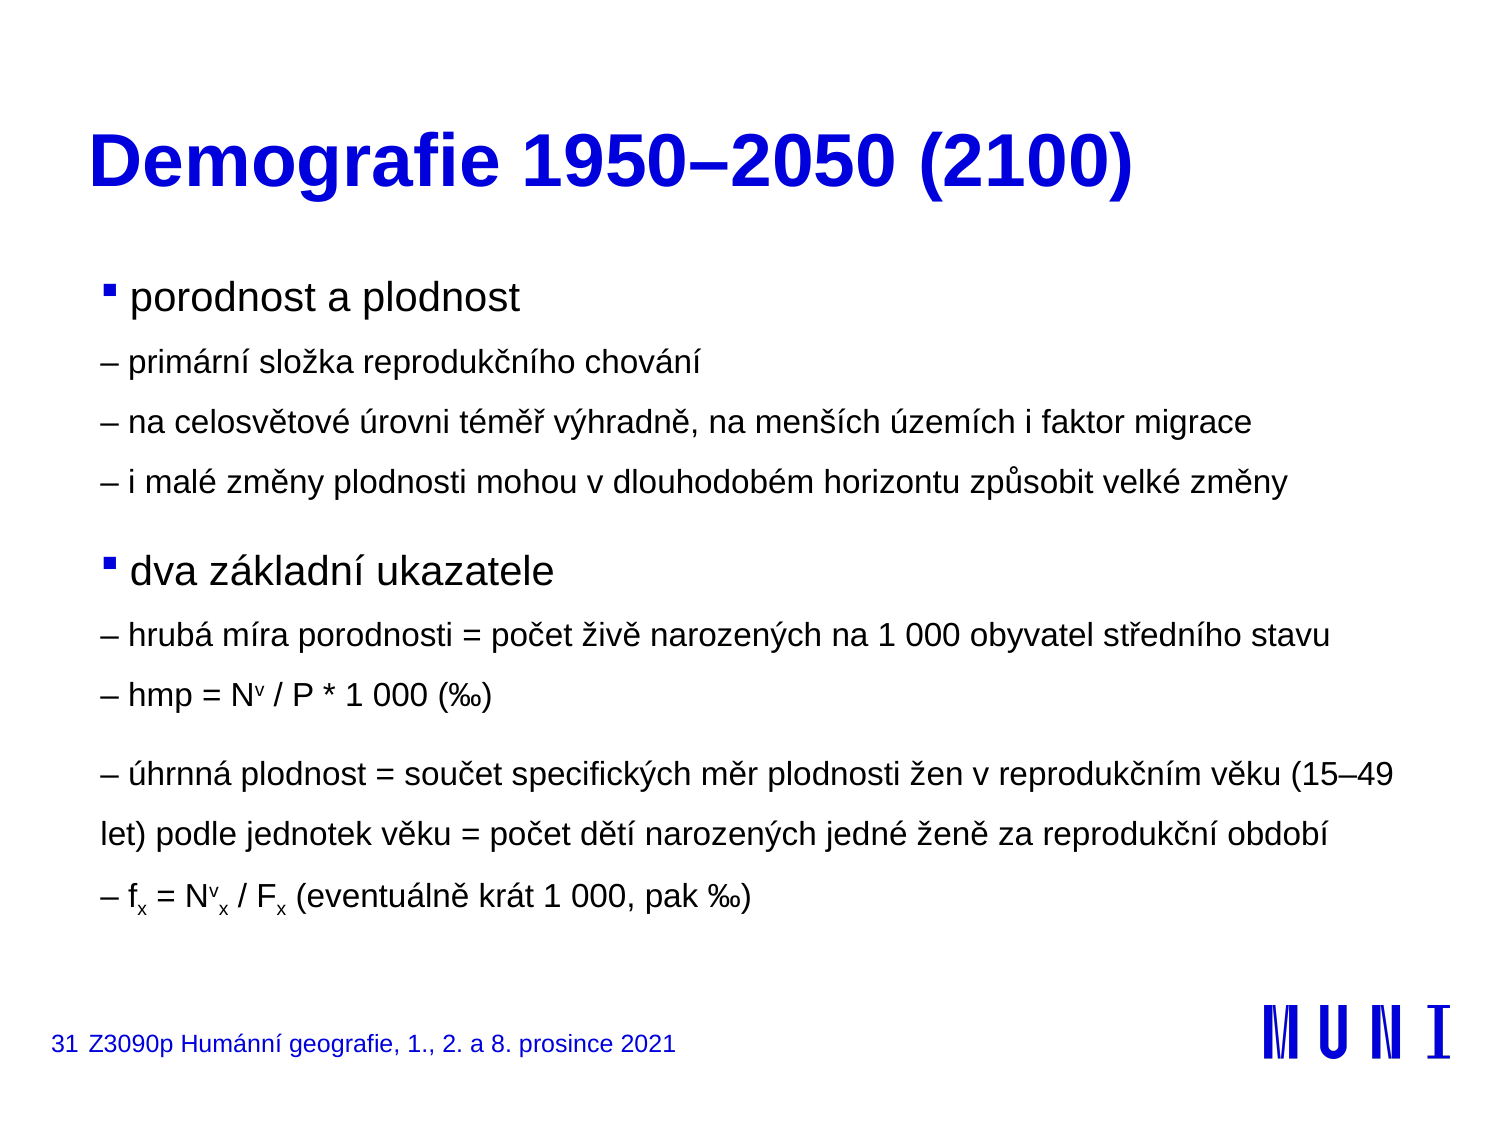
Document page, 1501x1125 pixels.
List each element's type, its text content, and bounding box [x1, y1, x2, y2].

slide_number 31 [50, 1021, 82, 1063]
title Demografie 1950–2050 (2100) [88, 118, 1412, 193]
list porodnost a plodnost – primární složka reprodukčního chování – na celosvětové úrovni téměř výhradně, na menších územích i faktor migrace – i malé změny plodnosti mohou v dlouhodobém horizontu způsobit velké změny dva základní ukazatele – hrubá míra porodnosti = počet živě narozených na 1 000 obyvatel středního stavu – hmp = Nv / P * 1 000 (‰) – úhrnná plodnost = součet specifických měr plodnosti žen v reprodukčním věku (15–49 let) podle jednotek věku = počet dětí narozených jedné ženě za reprodukční období – fx = Nvx / Fx (eventuálně krát 1 000, pak ‰) [88, 245, 1425, 975]
footer Z3090p Humánní geografie, 1., 2. a 8. prosince 2021 [88, 1021, 1064, 1063]
picture [1264, 1005, 1450, 1059]
